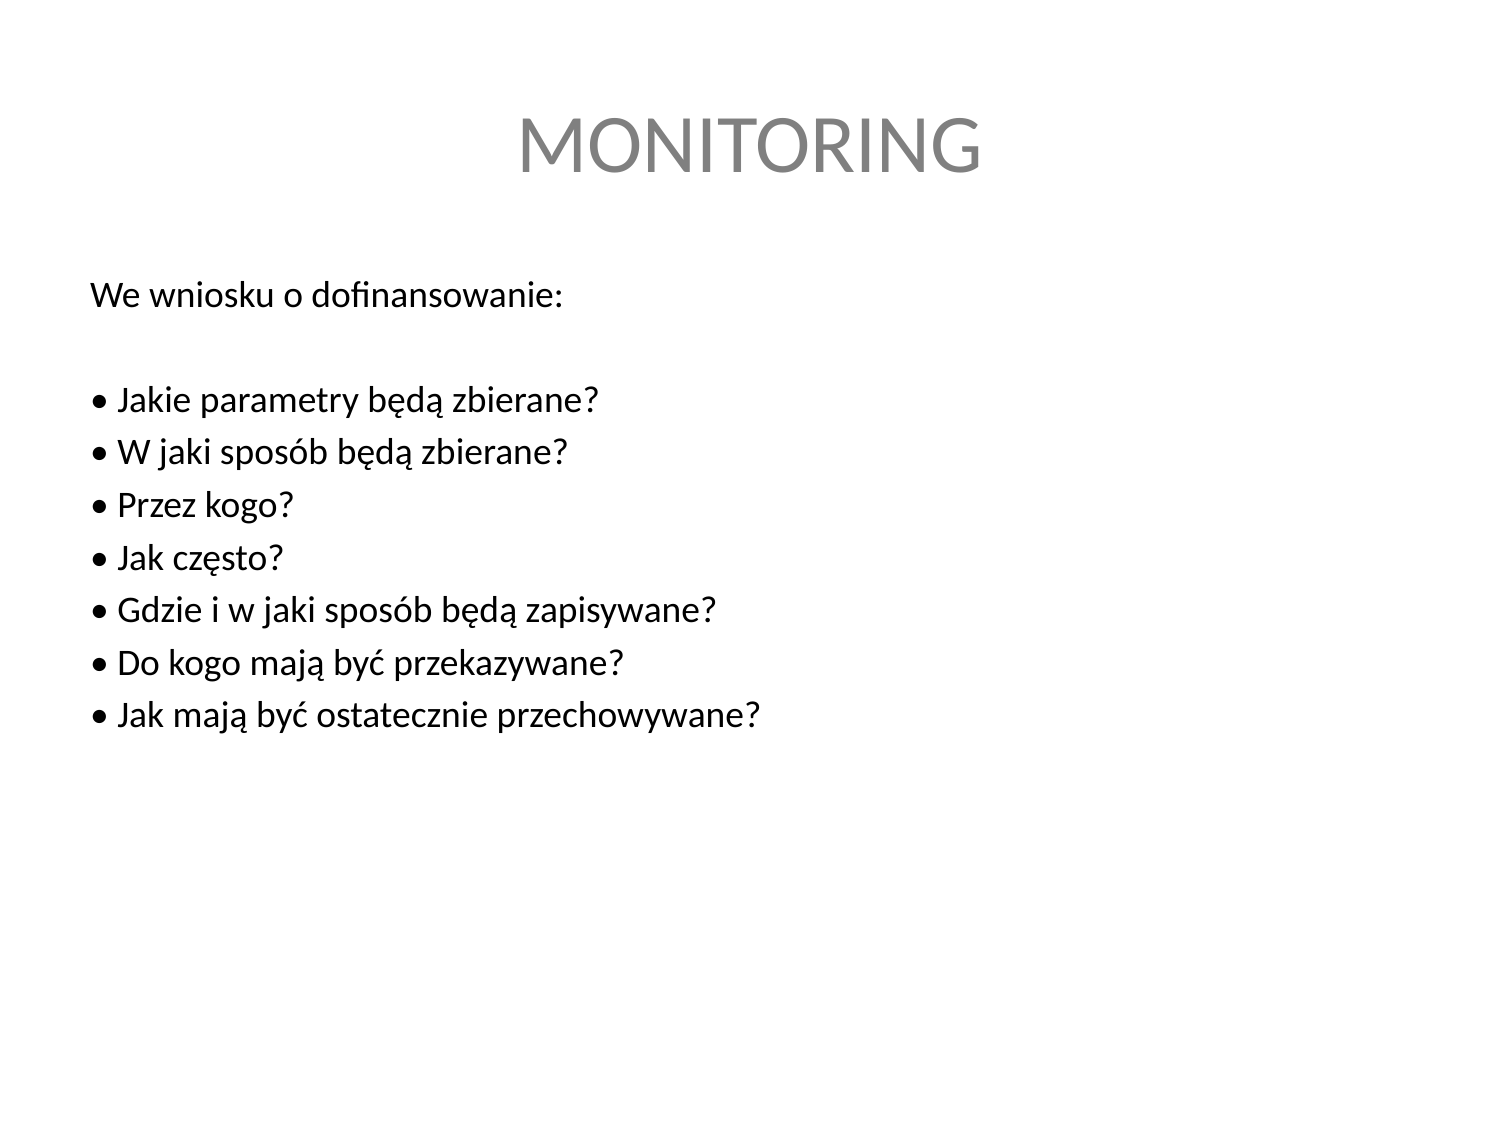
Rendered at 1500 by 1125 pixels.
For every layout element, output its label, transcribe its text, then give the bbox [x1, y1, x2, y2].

list We wniosku o dofinansowanie: • Jakie parametry będą zbierane? • W jaki sposób będą zbierane? • Przez kogo? • Jak często? • Gdzie i w jaki sposób będą zapisywane? • Do kogo mają być przekazywane? • Jak mają być ostatecznie przechowywane? [75, 262, 1425, 1063]
title MONITORING [75, 45, 1425, 233]
